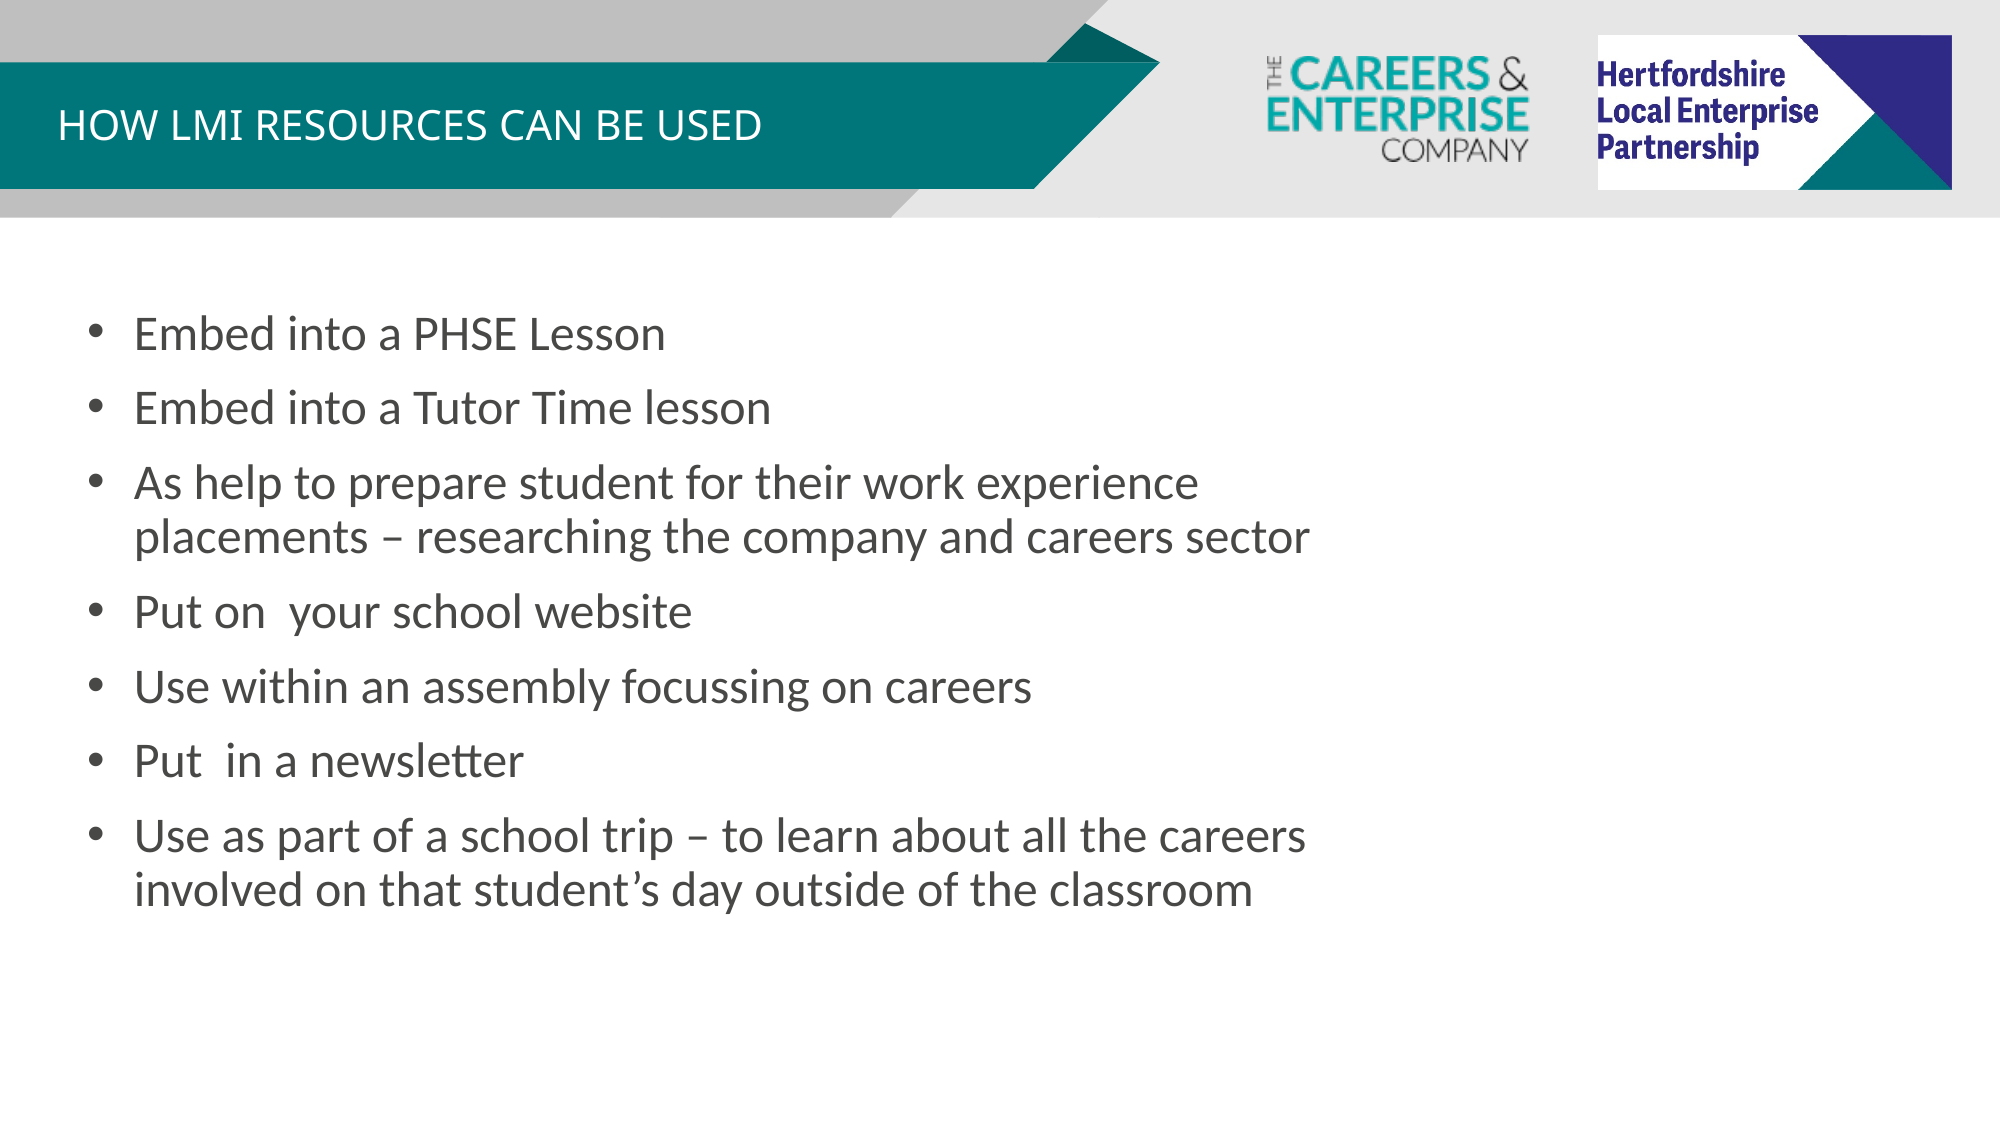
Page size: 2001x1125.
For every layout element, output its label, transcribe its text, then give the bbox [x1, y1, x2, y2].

title HOW LMI RESOURCES CAN BE USED [41, 64, 997, 190]
picture [1598, 35, 1952, 191]
text_box Embed into a PHSE Lesson Embed into a Tutor Time lesson As help to prepare student for their work experience placements – researching the company and careers sector Put on your school website Use within an assembly focussing on careers Put in a newsletter Use as part of a school trip – to learn about all the careers involved on that student’s day outside of the classroom [72, 299, 1360, 1067]
picture [1267, 56, 1530, 162]
